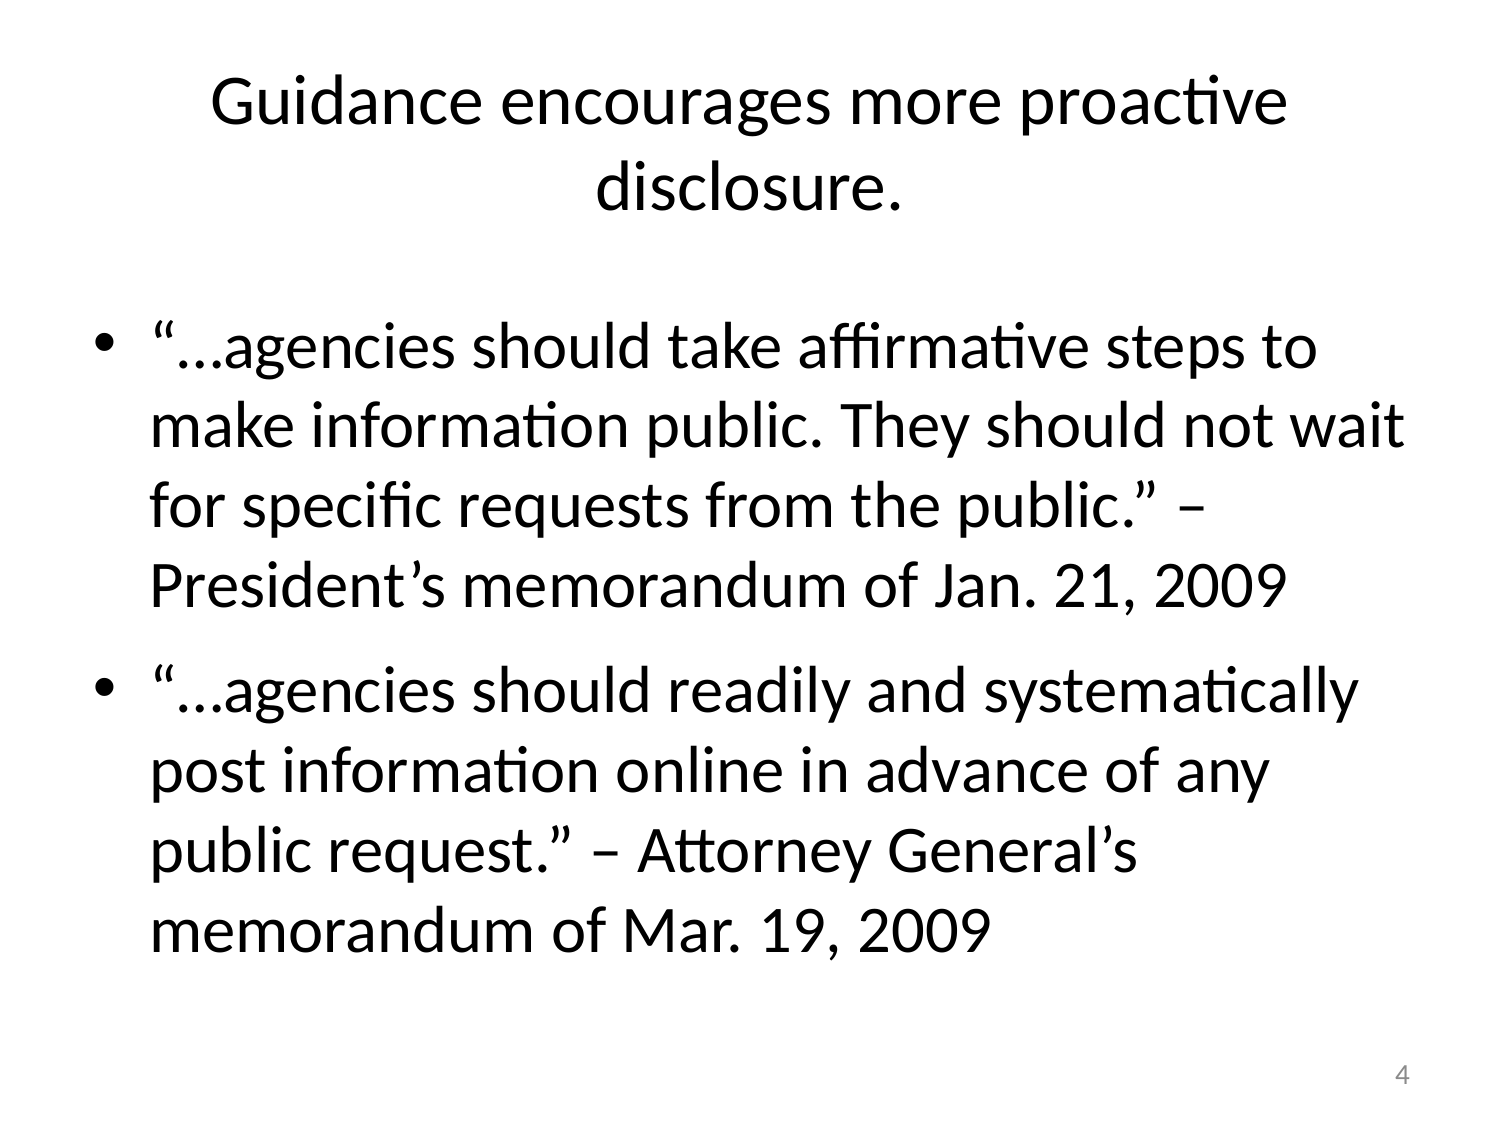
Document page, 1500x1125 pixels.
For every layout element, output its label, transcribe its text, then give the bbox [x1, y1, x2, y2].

title Guidance encourages more proactive disclosure. [75, 45, 1425, 233]
slide_number 4 [1074, 1042, 1425, 1103]
list “…agencies should take affirmative steps to make information public. They should not wait for specific requests from the public.” – President’s memorandum of Jan. 21, 2009 “…agencies should readily and systematically post information online in advance of any public request.” – Attorney General’s memorandum of Mar. 19, 2009 [75, 262, 1425, 1005]
